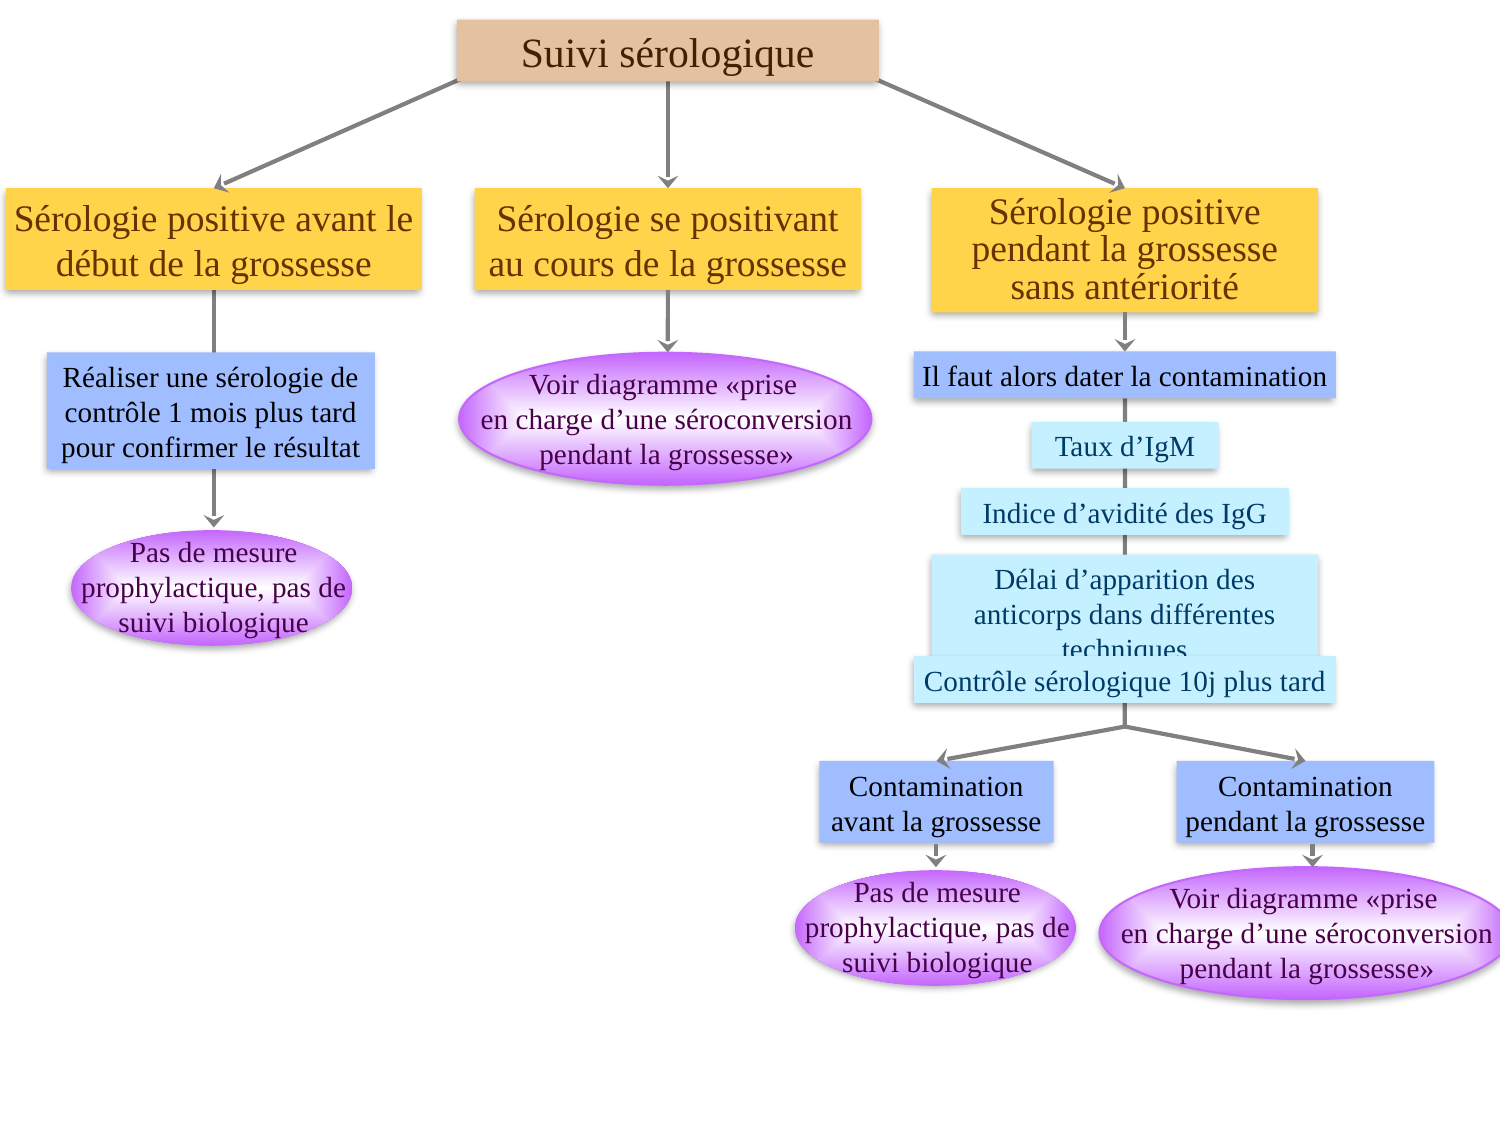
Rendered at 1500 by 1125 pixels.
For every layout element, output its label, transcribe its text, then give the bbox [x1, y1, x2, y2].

text_box Voir diagramme «prise en charge d’une séroconversion pendant la grossesse» [1107, 873, 1500, 991]
text_box Il faut alors dater la contamination [913, 351, 1336, 399]
text_box [564, 350, 767, 359]
text_box Contamination avant la grossesse [819, 760, 1054, 843]
text_box Indice d’avidité des IgG [960, 488, 1289, 535]
text_box Taux d’IgM [1031, 421, 1219, 469]
text_box Sérologie positive pendant la grossesse sans antériorité [931, 188, 1319, 313]
text_box Délai d’apparition des anticorps dans différentes techniques [931, 554, 1319, 655]
text_box Réaliser une sérologie de contrôle 1 mois plus tard pour confirmer le résultat [46, 352, 375, 469]
text_box Suivi sérologique [456, 19, 879, 82]
text_box [69, 573, 73, 603]
text_box Contrôle sérologique 10j plus tard [913, 656, 1336, 703]
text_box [855, 70, 1126, 189]
text_box [866, 400, 874, 438]
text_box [936, 726, 1122, 762]
text_box [1097, 912, 1107, 954]
text_box [1195, 991, 1417, 1002]
text_box [1207, 865, 1404, 873]
text_box Sérologie se positivant au cours de la grossesse [474, 188, 862, 290]
text_box Contamination pendant la grossesse [1176, 760, 1435, 843]
text_box [457, 397, 467, 440]
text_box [213, 70, 481, 189]
text_box Sérologie positive avant le début de la grossesse [5, 188, 422, 290]
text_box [1124, 726, 1306, 762]
text_box Voir diagramme «prise en charge d’une séroconversion pendant la grossesse» [467, 359, 866, 477]
text_box [556, 477, 774, 487]
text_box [794, 866, 1079, 987]
text_box Pas de mesure prophylactique, pas de suivi biologique [73, 527, 355, 644]
text_box [161, 644, 263, 648]
